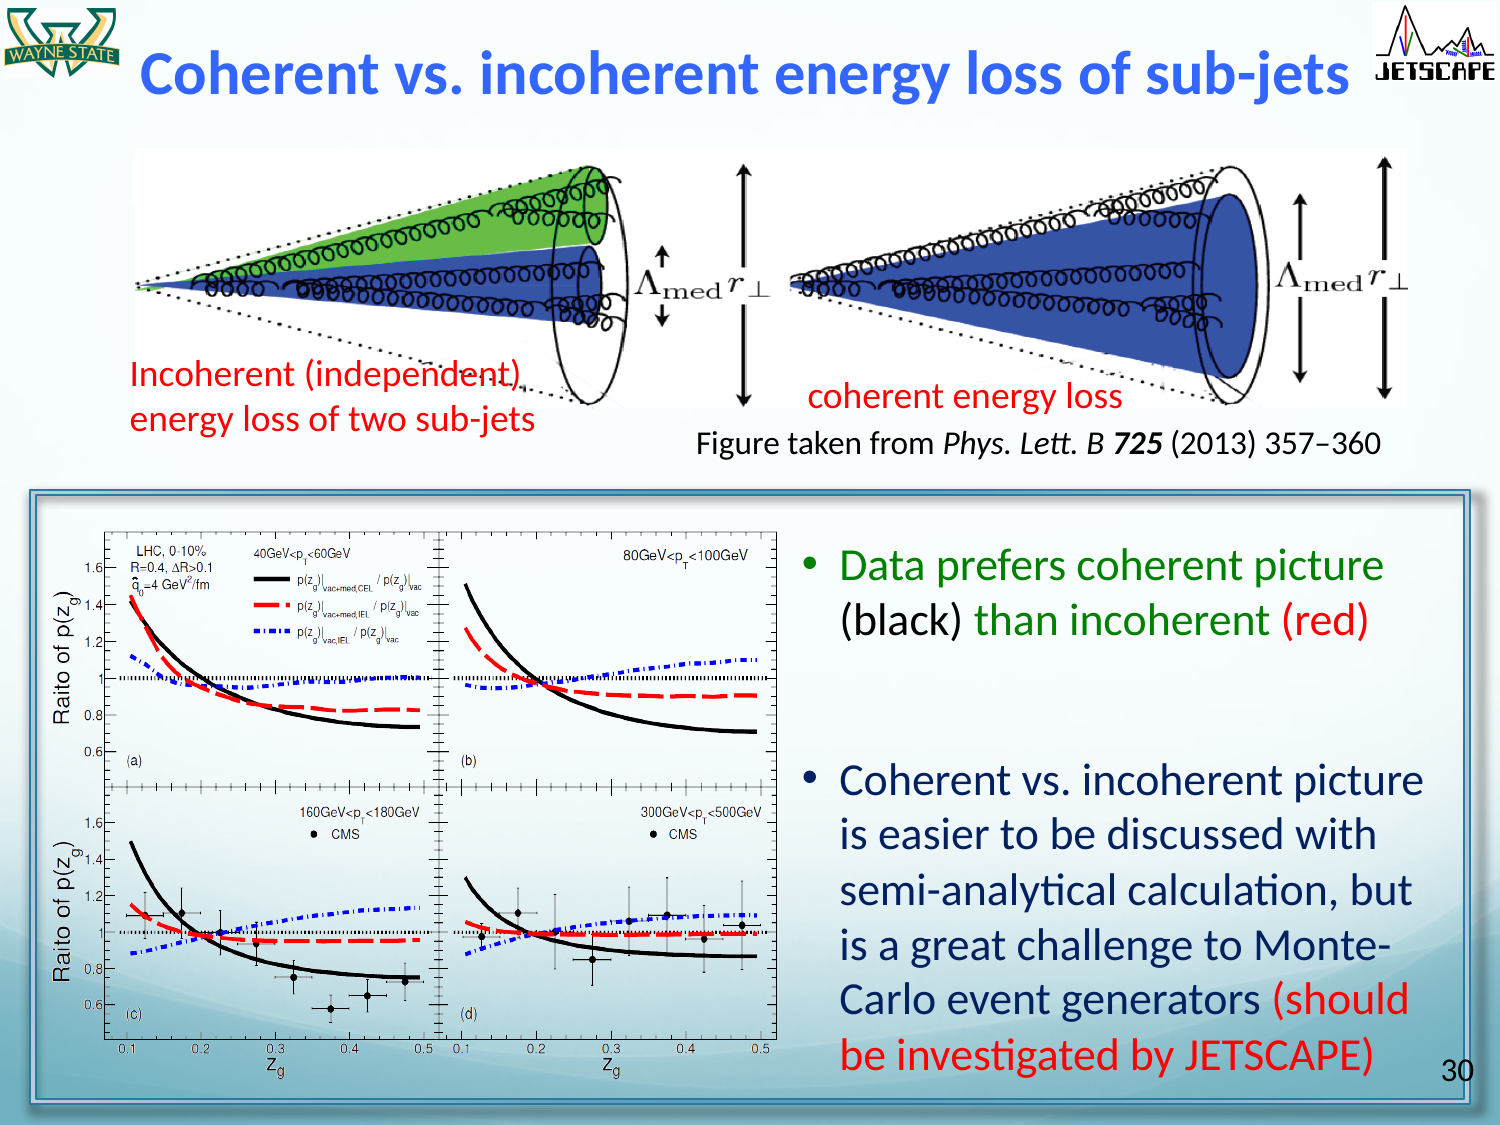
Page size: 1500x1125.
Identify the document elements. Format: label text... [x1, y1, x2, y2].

picture [1372, 2, 1497, 81]
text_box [29, 489, 1471, 1105]
picture [4, 8, 120, 78]
text_box Coherent vs. incoherent energy loss of sub-jets [45, 24, 1448, 135]
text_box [114, 147, 1409, 471]
